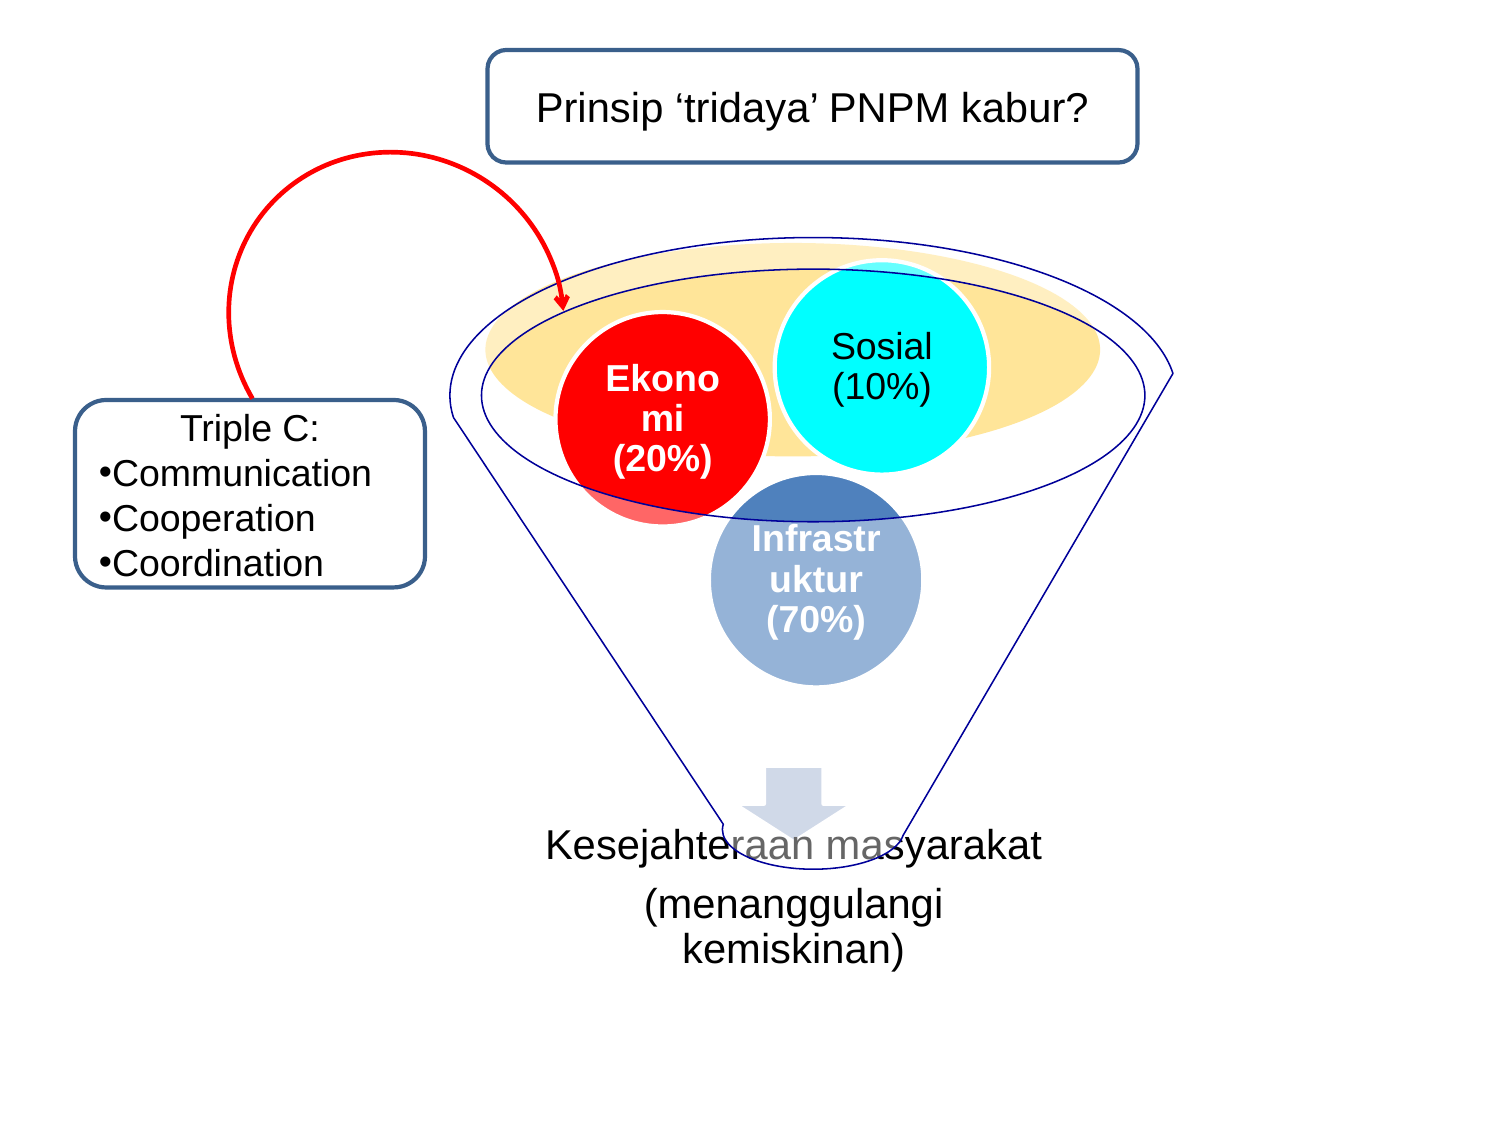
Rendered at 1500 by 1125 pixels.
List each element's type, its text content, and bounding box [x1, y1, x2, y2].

text_box [290, 151, 493, 185]
text_box Prinsip ‘tridaya’ PNPM kabur? [485, 47, 1140, 165]
text_box [227, 242, 244, 385]
text_box Triple C: Communication Cooperation Coordination [72, 397, 244, 590]
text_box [249, 187, 1338, 951]
